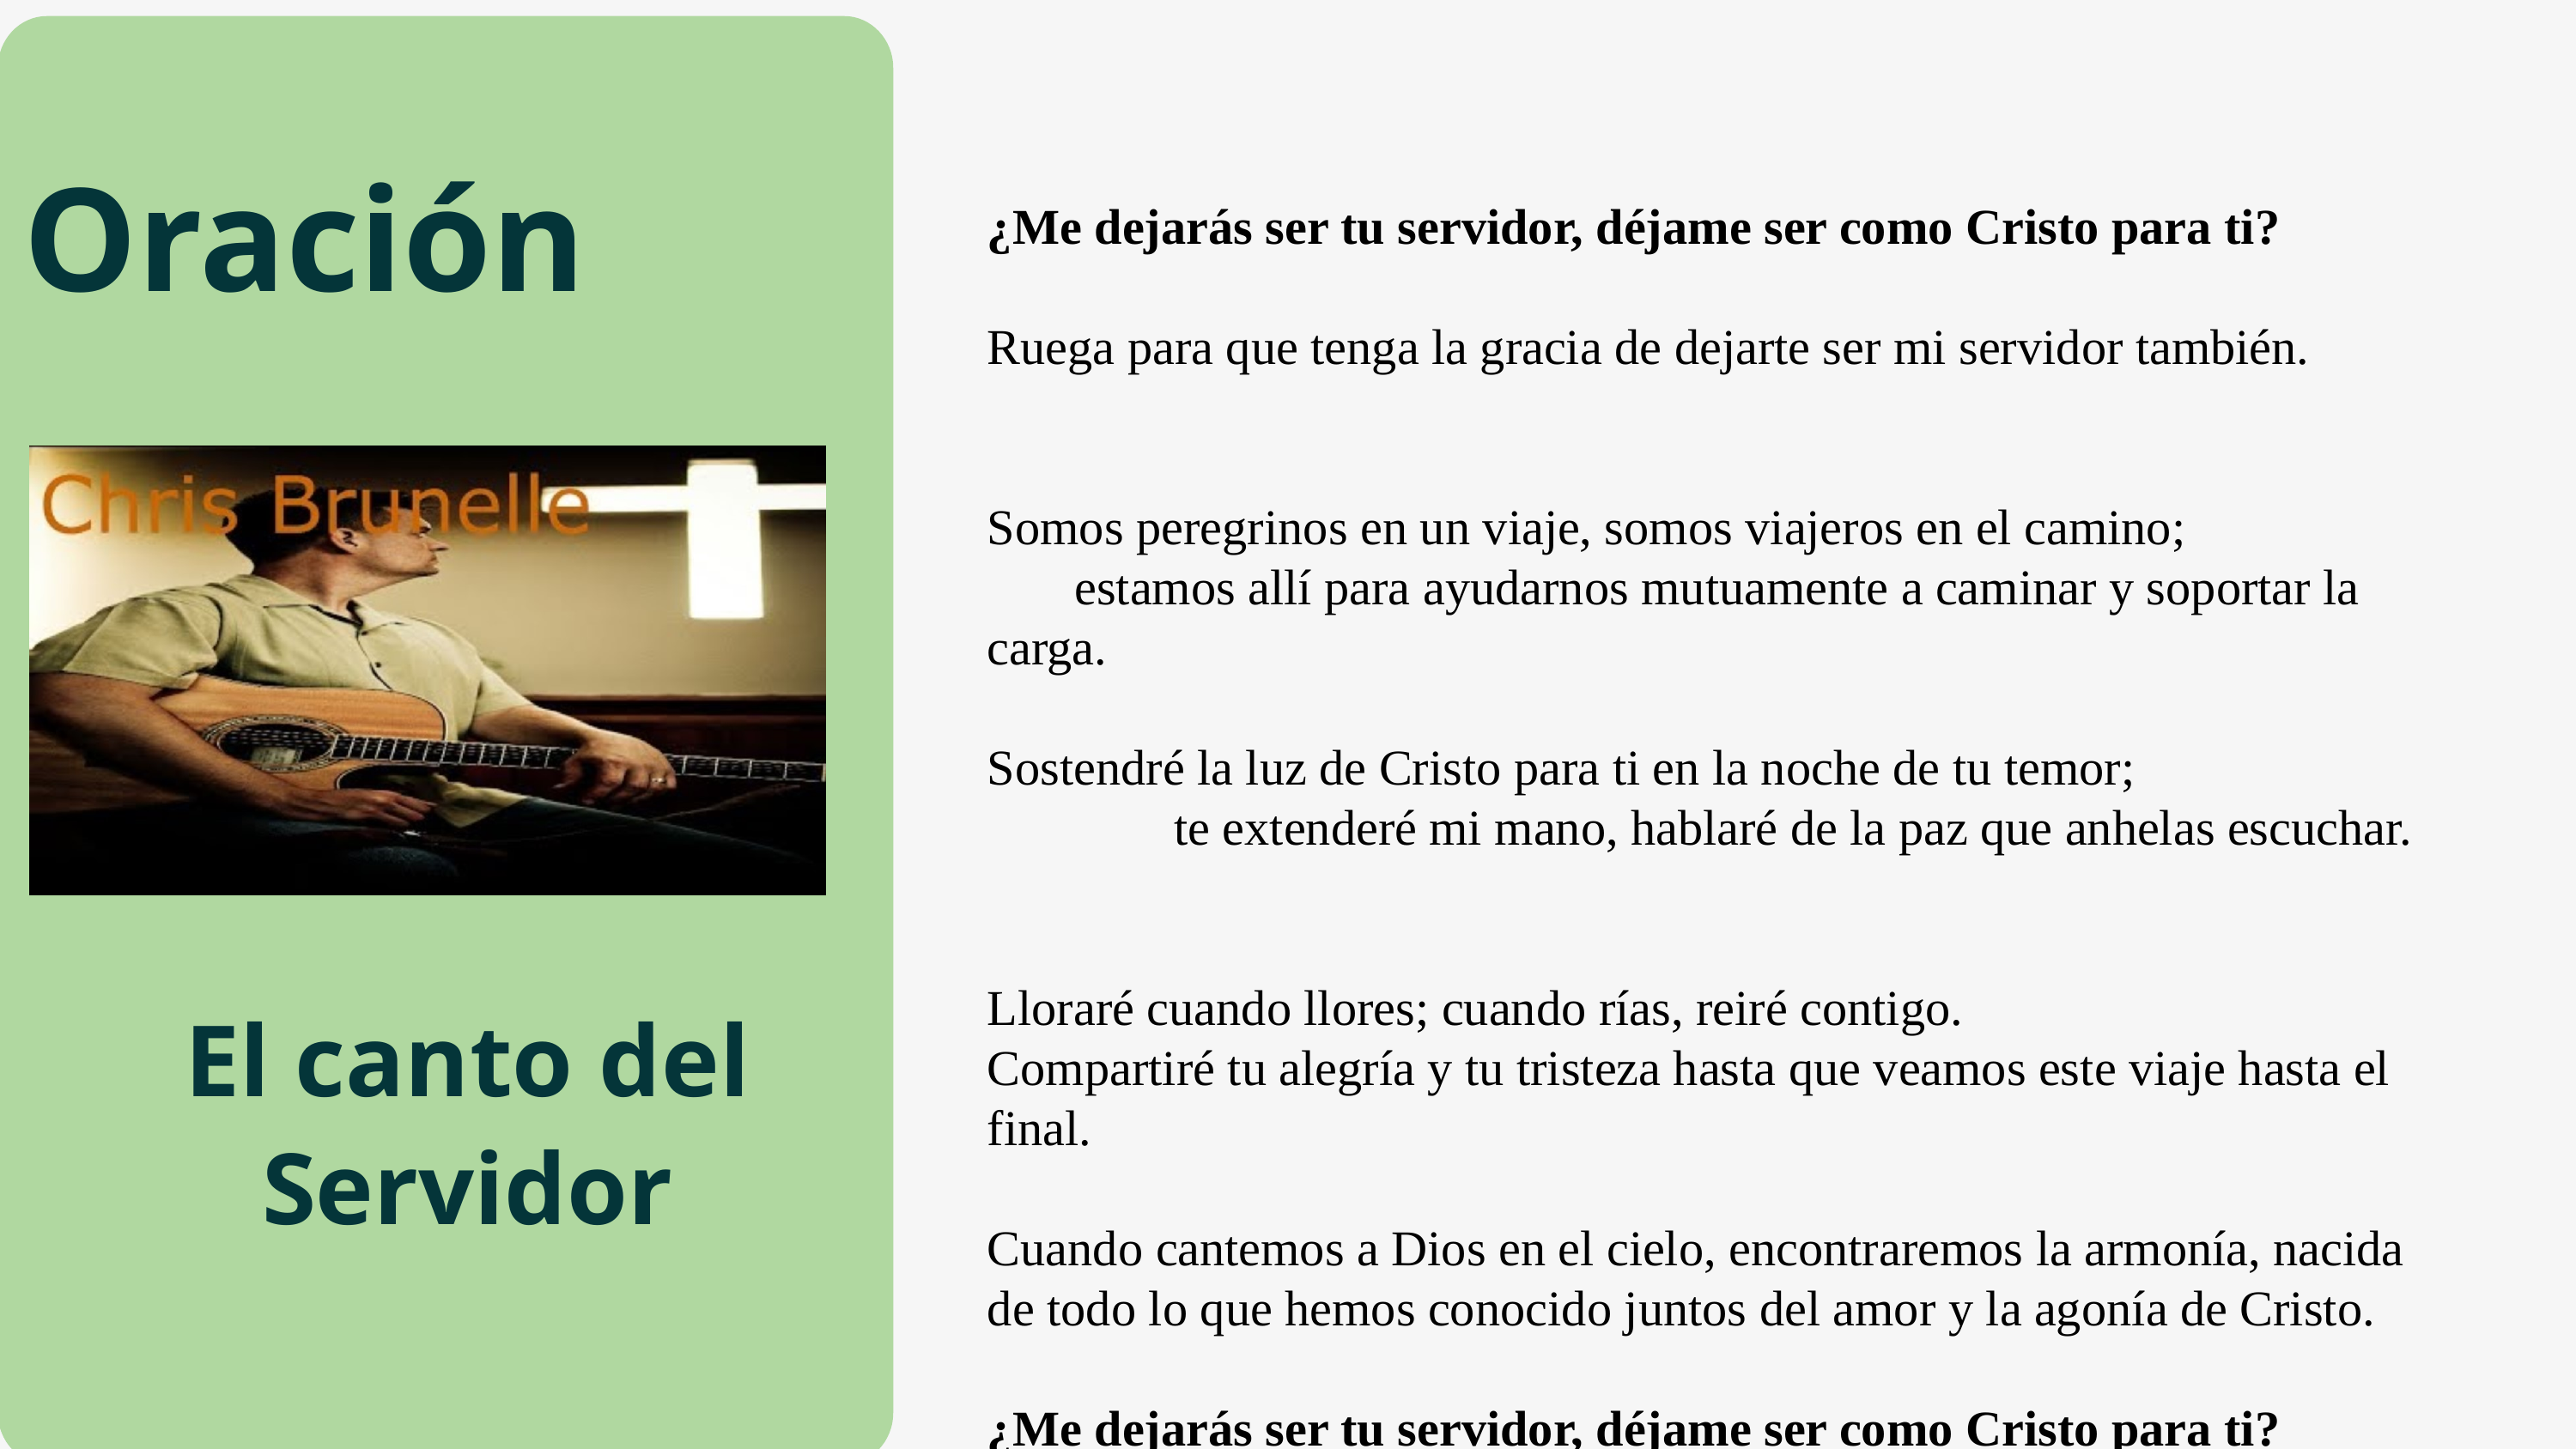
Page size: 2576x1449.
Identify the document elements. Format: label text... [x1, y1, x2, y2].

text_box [28, 445, 827, 896]
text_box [0, 15, 894, 1449]
text_box ¿Me dejarás ser tu servidor, déjame ser como Cristo para ti? Ruega para que tenga la gracia de dejarte ser mi servidor también. Somos peregrinos en un viaje, somos viajeros en el camino; estamos allí para ayudarnos mutuamente a caminar y soportar la carga. Sostendré la luz de Cristo para ti en la noche de tu temor; te extenderé mi mano, hablaré de la paz que anhelas escuchar. Lloraré cuando llores; cuando rías, reiré contigo. Compartiré tu alegría y tu tristeza hasta que veamos este viaje hasta el final. Cuando cantemos a Dios en el cielo, encontraremos la armonía, nacida de todo lo que hemos conocido juntos del amor y la agonía de Cristo. ¿Me dejarás ser tu servidor, déjame ser como Cristo para ti? [975, 187, 2432, 1449]
